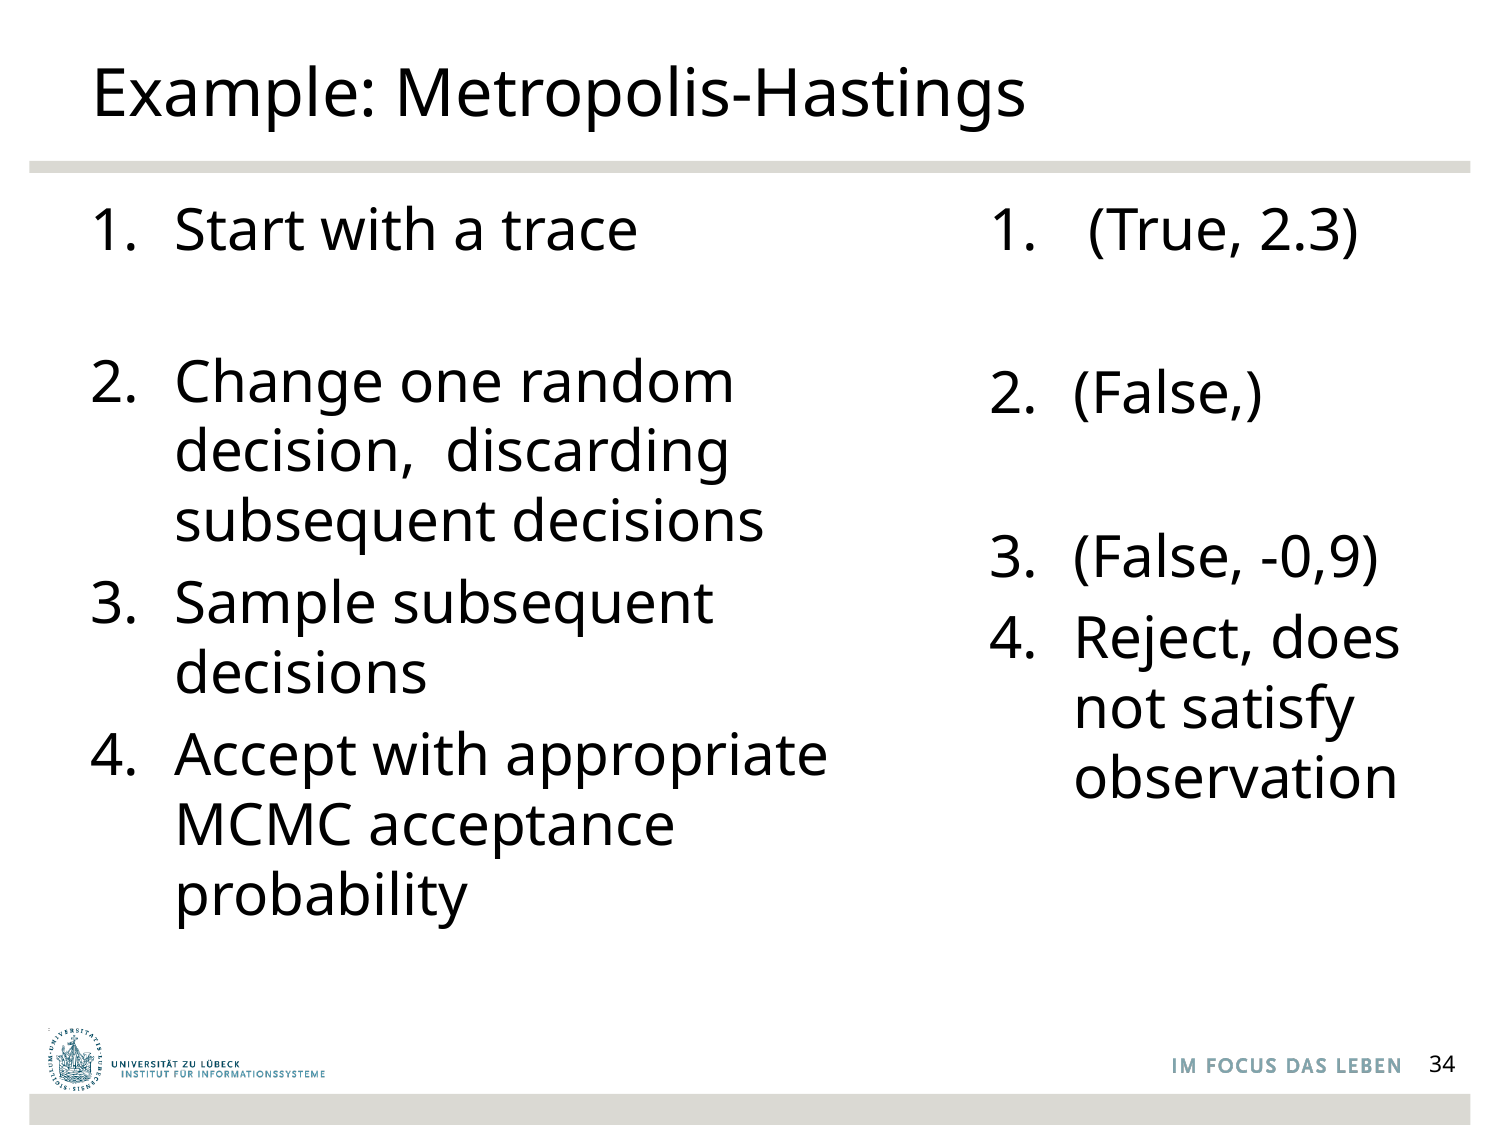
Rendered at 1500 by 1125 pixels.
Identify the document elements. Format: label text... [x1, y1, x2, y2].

slide_number 34 [1305, 1050, 1471, 1083]
list Start with a trace Change one random decision, discarding subsequent decisions Sample subsequent decisions Accept with appropriate MCMC acceptance probability [75, 184, 928, 1024]
title Example: Metropolis-Hastings [76, 42, 1427, 126]
list (True, 2.3) (False,) (False, -0,9) Reject, does not satisfy observation [974, 184, 1425, 1024]
picture [1173, 1058, 1305, 1073]
